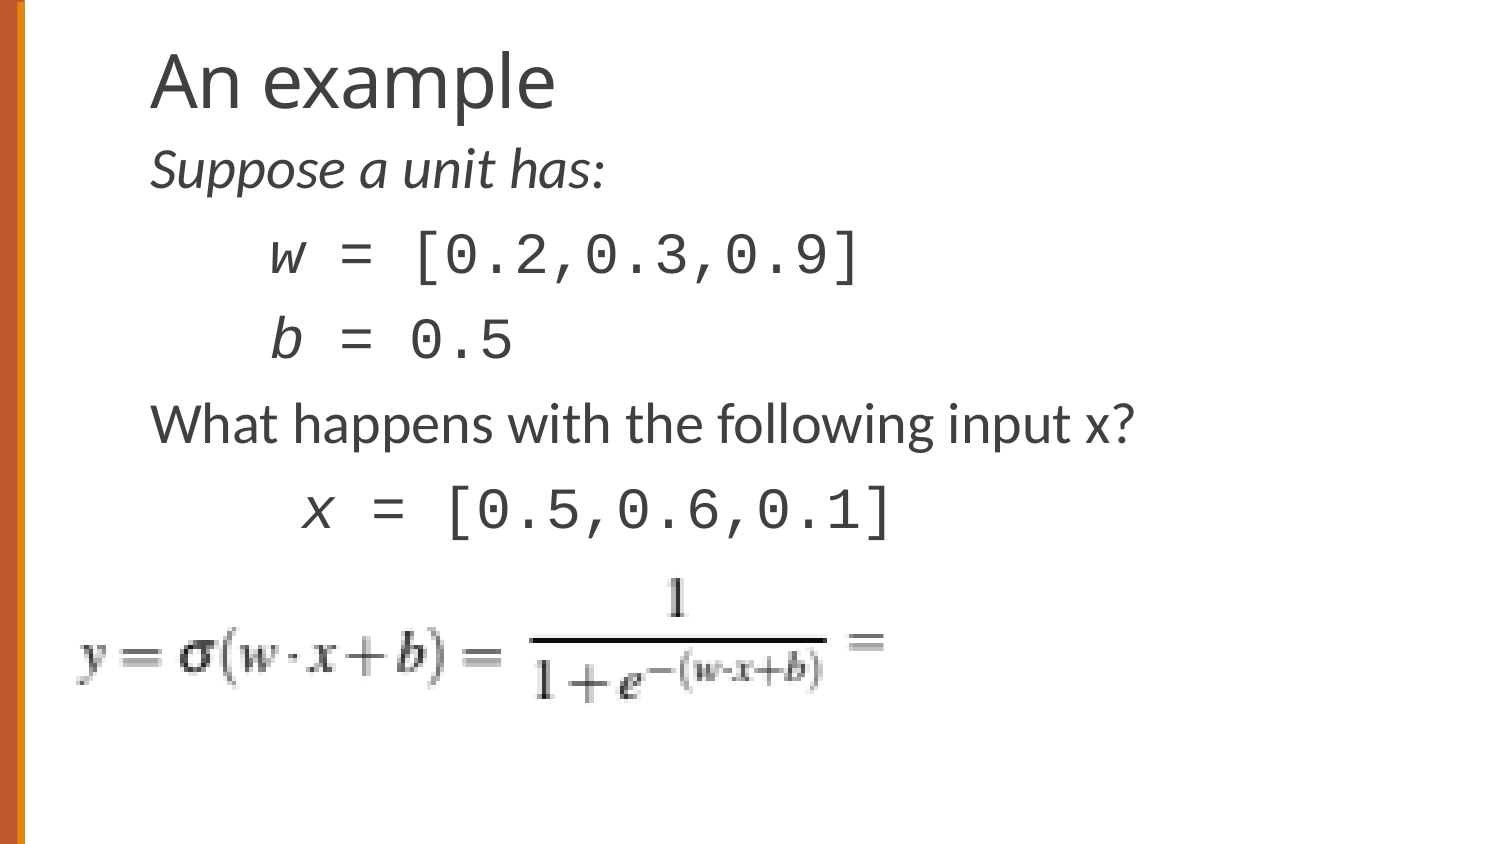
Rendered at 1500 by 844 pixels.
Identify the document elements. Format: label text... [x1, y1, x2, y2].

list Suppose a unit has: w = [0.2,0.3,0.9] b = 0.5 What happens with the following input x? x = [0.5,0.6,0.1] [150, 130, 1388, 765]
picture [525, 570, 885, 708]
title An example [135, 19, 1373, 132]
picture [63, 564, 502, 714]
